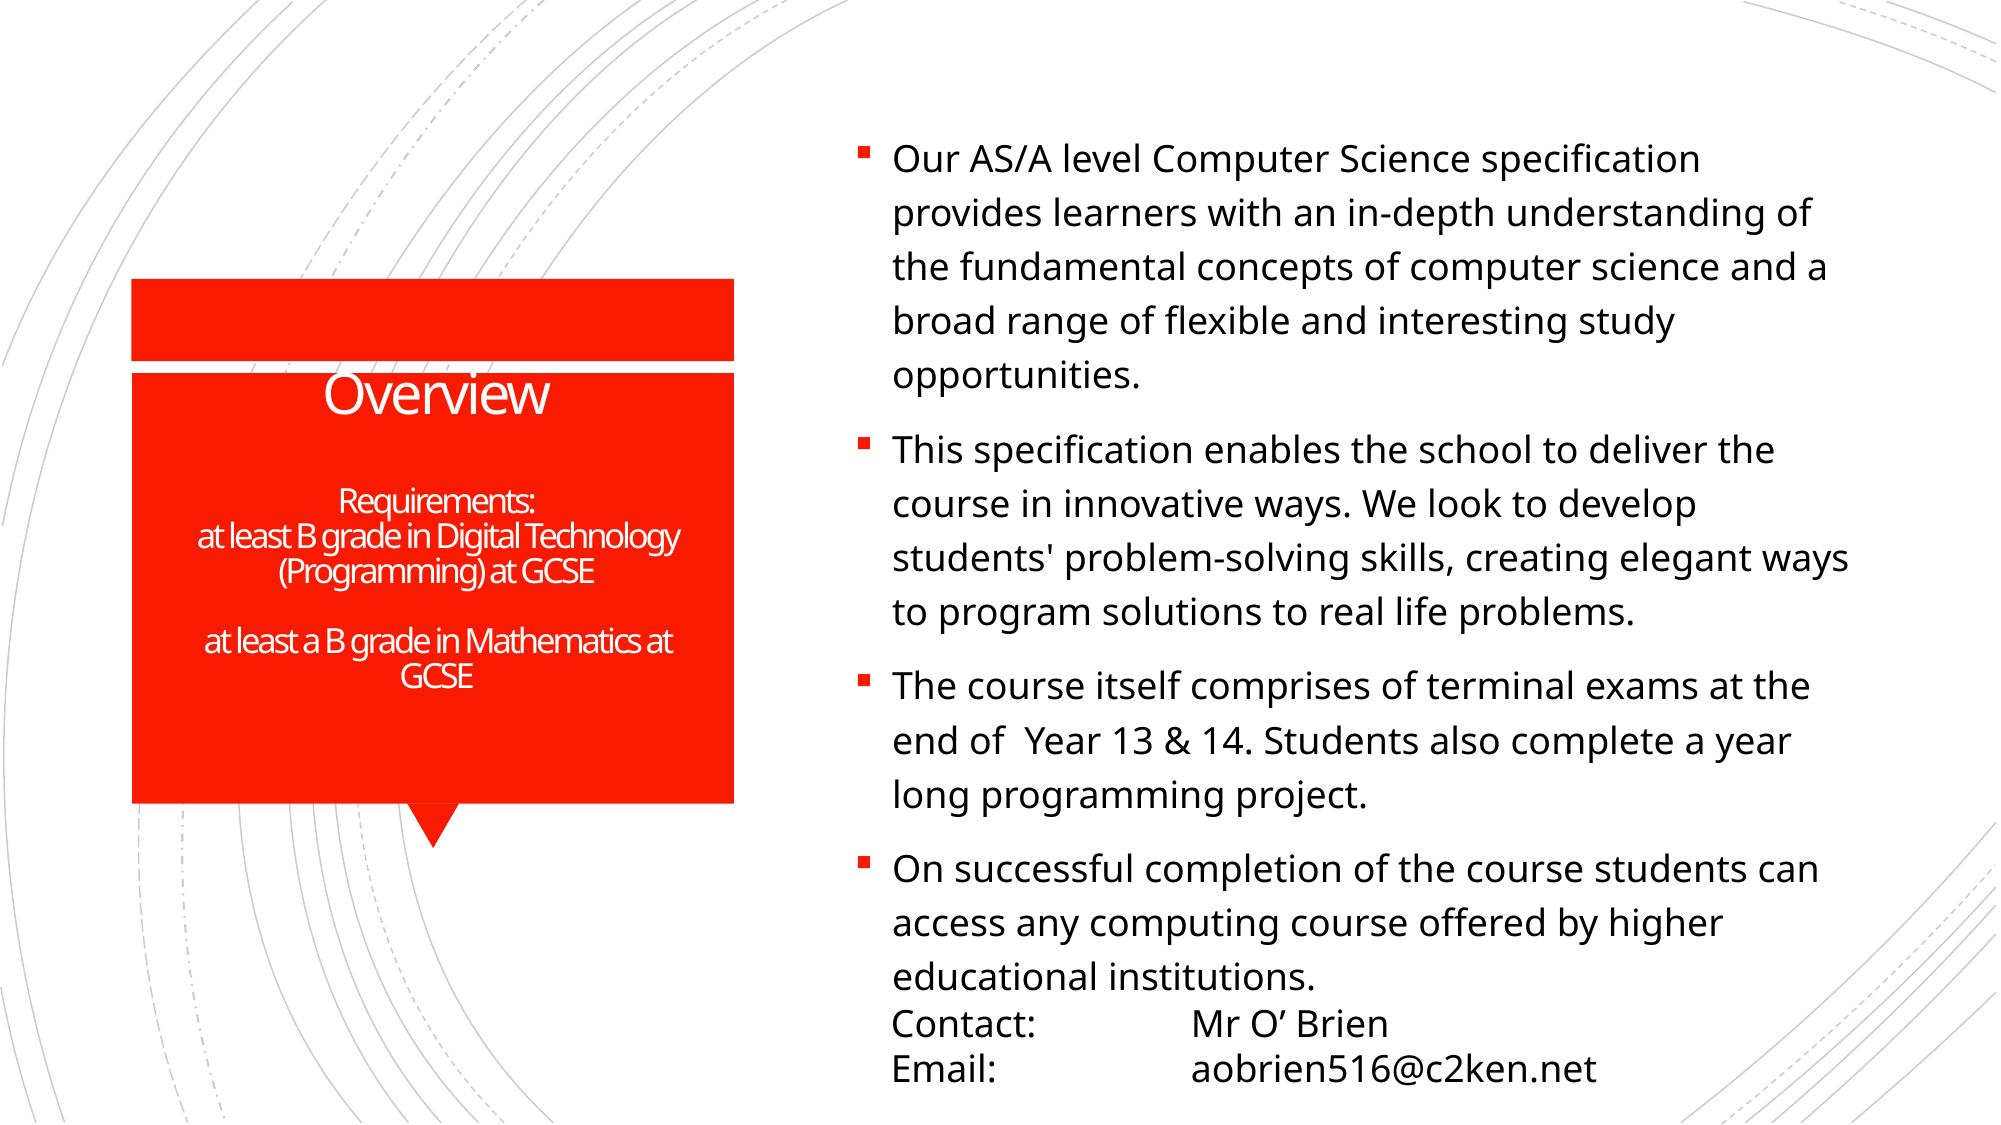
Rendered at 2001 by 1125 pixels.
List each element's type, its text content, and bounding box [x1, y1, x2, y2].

text_box Contact: Mr O’ Brien Email: aobrien516@c2ken.net [876, 992, 1613, 1098]
list Our AS/A level Computer Science specification provides learners with an in-depth understanding of the fundamental concepts of computer science and a broad range of flexible and interesting study opportunities. This specification enables the school to deliver the course in innovative ways. We look to develop students' problem-solving skills, creating elegant ways to program solutions to real life problems. The course itself comprises of terminal exams at the end of Year 13 & 14. Students also complete a year long programming project. On successful completion of the course students can access any computing course offered by higher educational institutions. [839, 131, 1871, 993]
title Overview Requirements: at least B grade in Digital Technology (Programming) at GCSE at least a B grade in Mathematics at GCSE [150, 330, 725, 734]
